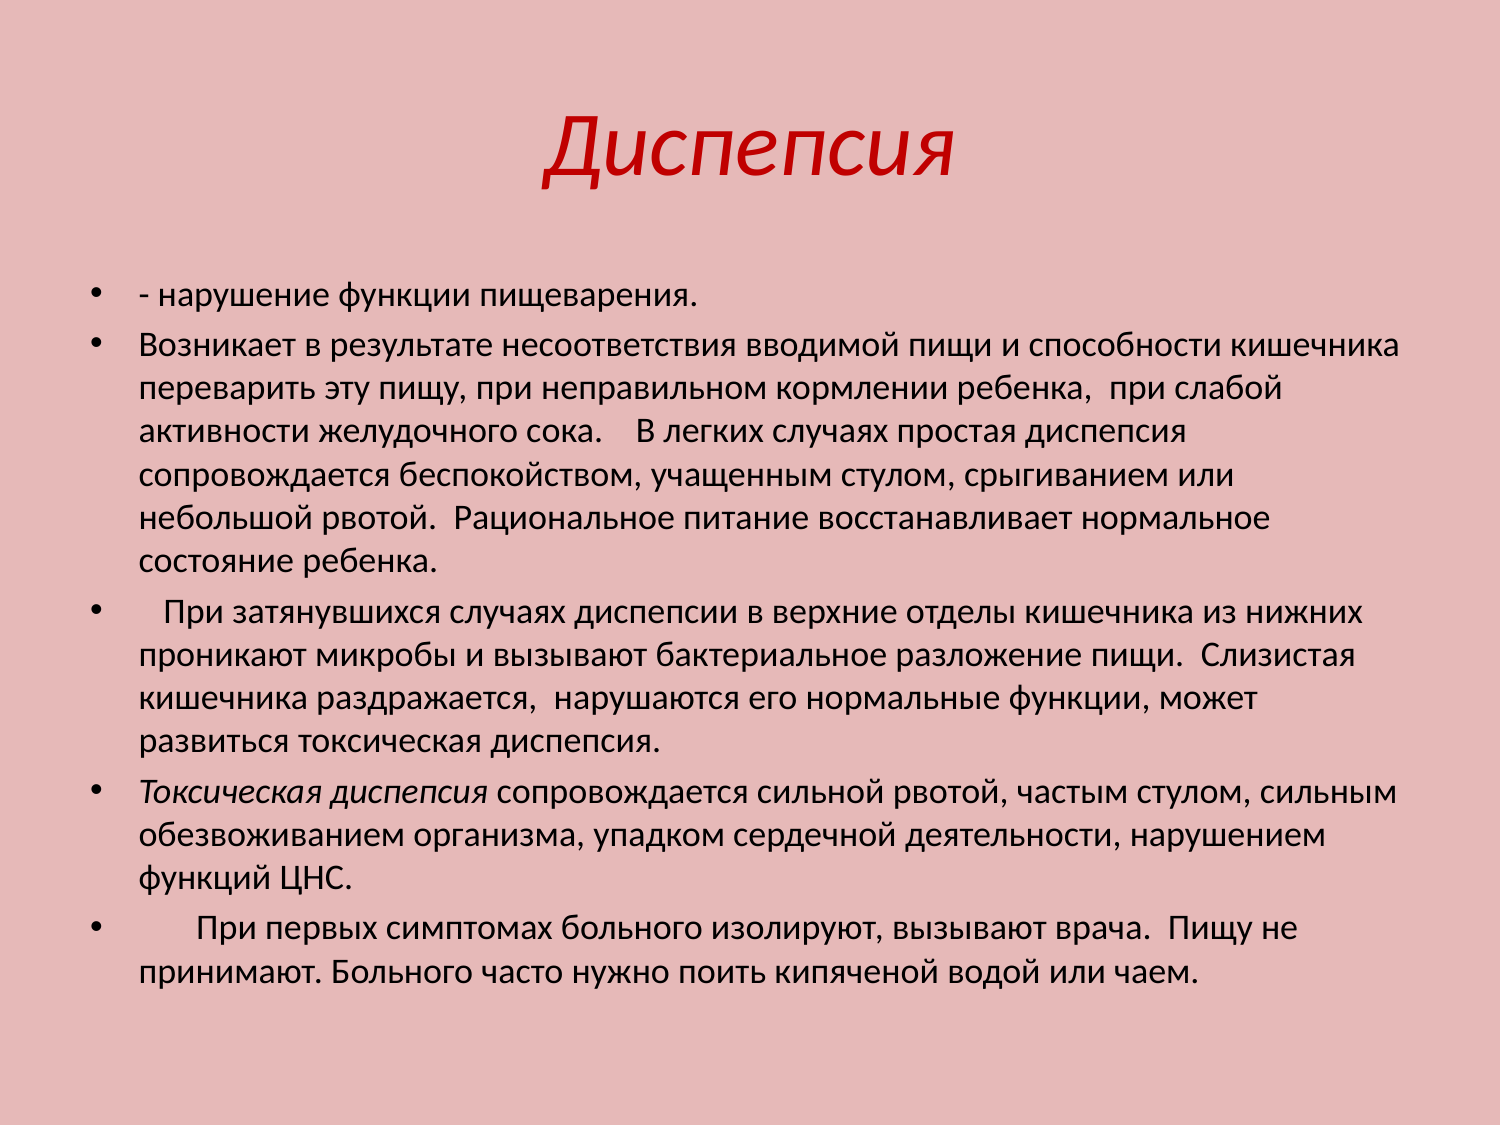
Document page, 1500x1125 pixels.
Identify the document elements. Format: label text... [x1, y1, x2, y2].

title Диспепсия [75, 45, 1425, 233]
list - нарушение функции пищеварения. Возникает в результате несоответствия вводимой пищи и способности кишечника переварить эту пищу, при неправильном кормлении ребенка, при слабой активности желудочного сока. В легких случаях простая диспепсия сопровождается беспокойством, учащенным стулом, срыгиванием или небольшой рвотой. Рациональное питание восстанавливает нормальное состояние ребенка. При затянувшихся случаях диспепсии в верхние отделы кишечника из нижних проникают микробы и вызывают бактериальное разложение пищи. Слизистая кишечника раздражается, нарушаются его нормальные функции, может развиться токсическая диспепсия. Токсическая диспепсия сопровождается сильной рвотой, частым стулом, сильным обезвоживанием организма, упадком сердечной деятельности, нарушением функций ЦНС. При первых симптомах больного изолируют, вызывают врача. Пищу не принимают. Больного часто нужно поить кипяченой водой или чаем. [75, 262, 1425, 1005]
